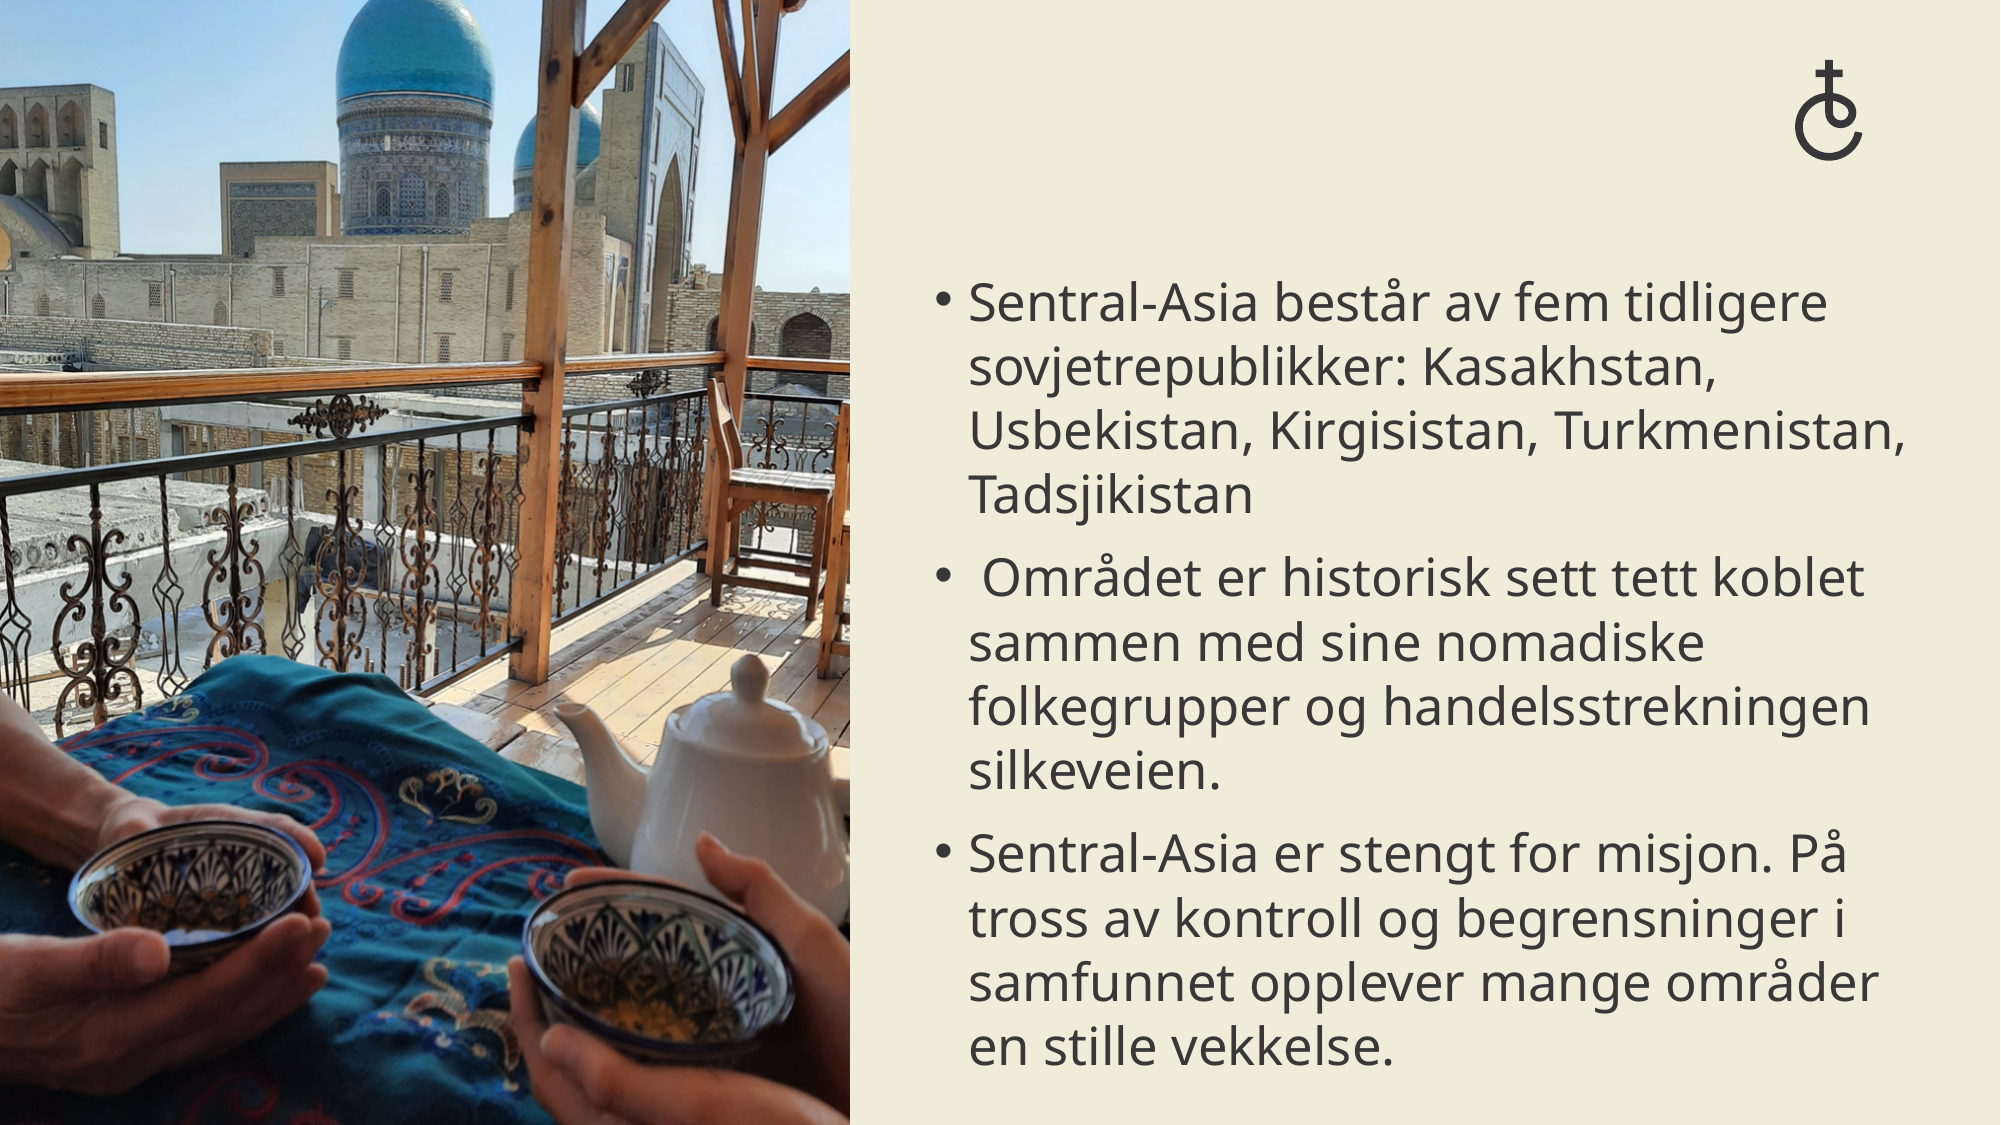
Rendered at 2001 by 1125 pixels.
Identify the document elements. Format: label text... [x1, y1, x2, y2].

list Sentral-Asia består av fem tidligere sovjetrepublikker: Kasakhstan, Usbekistan, Kirgisistan, Turkmenistan, Tadsjikistan Området er historisk sett tett koblet sammen med sine nomadiske folkegrupper og handelsstrekningen silkeveien. Sentral-Asia er stengt for misjon. På tross av kontroll og begrensninger i samfunnet opplever mange områder en stille vekkelse. [919, 262, 1945, 1090]
picture [0, 0, 850, 1125]
